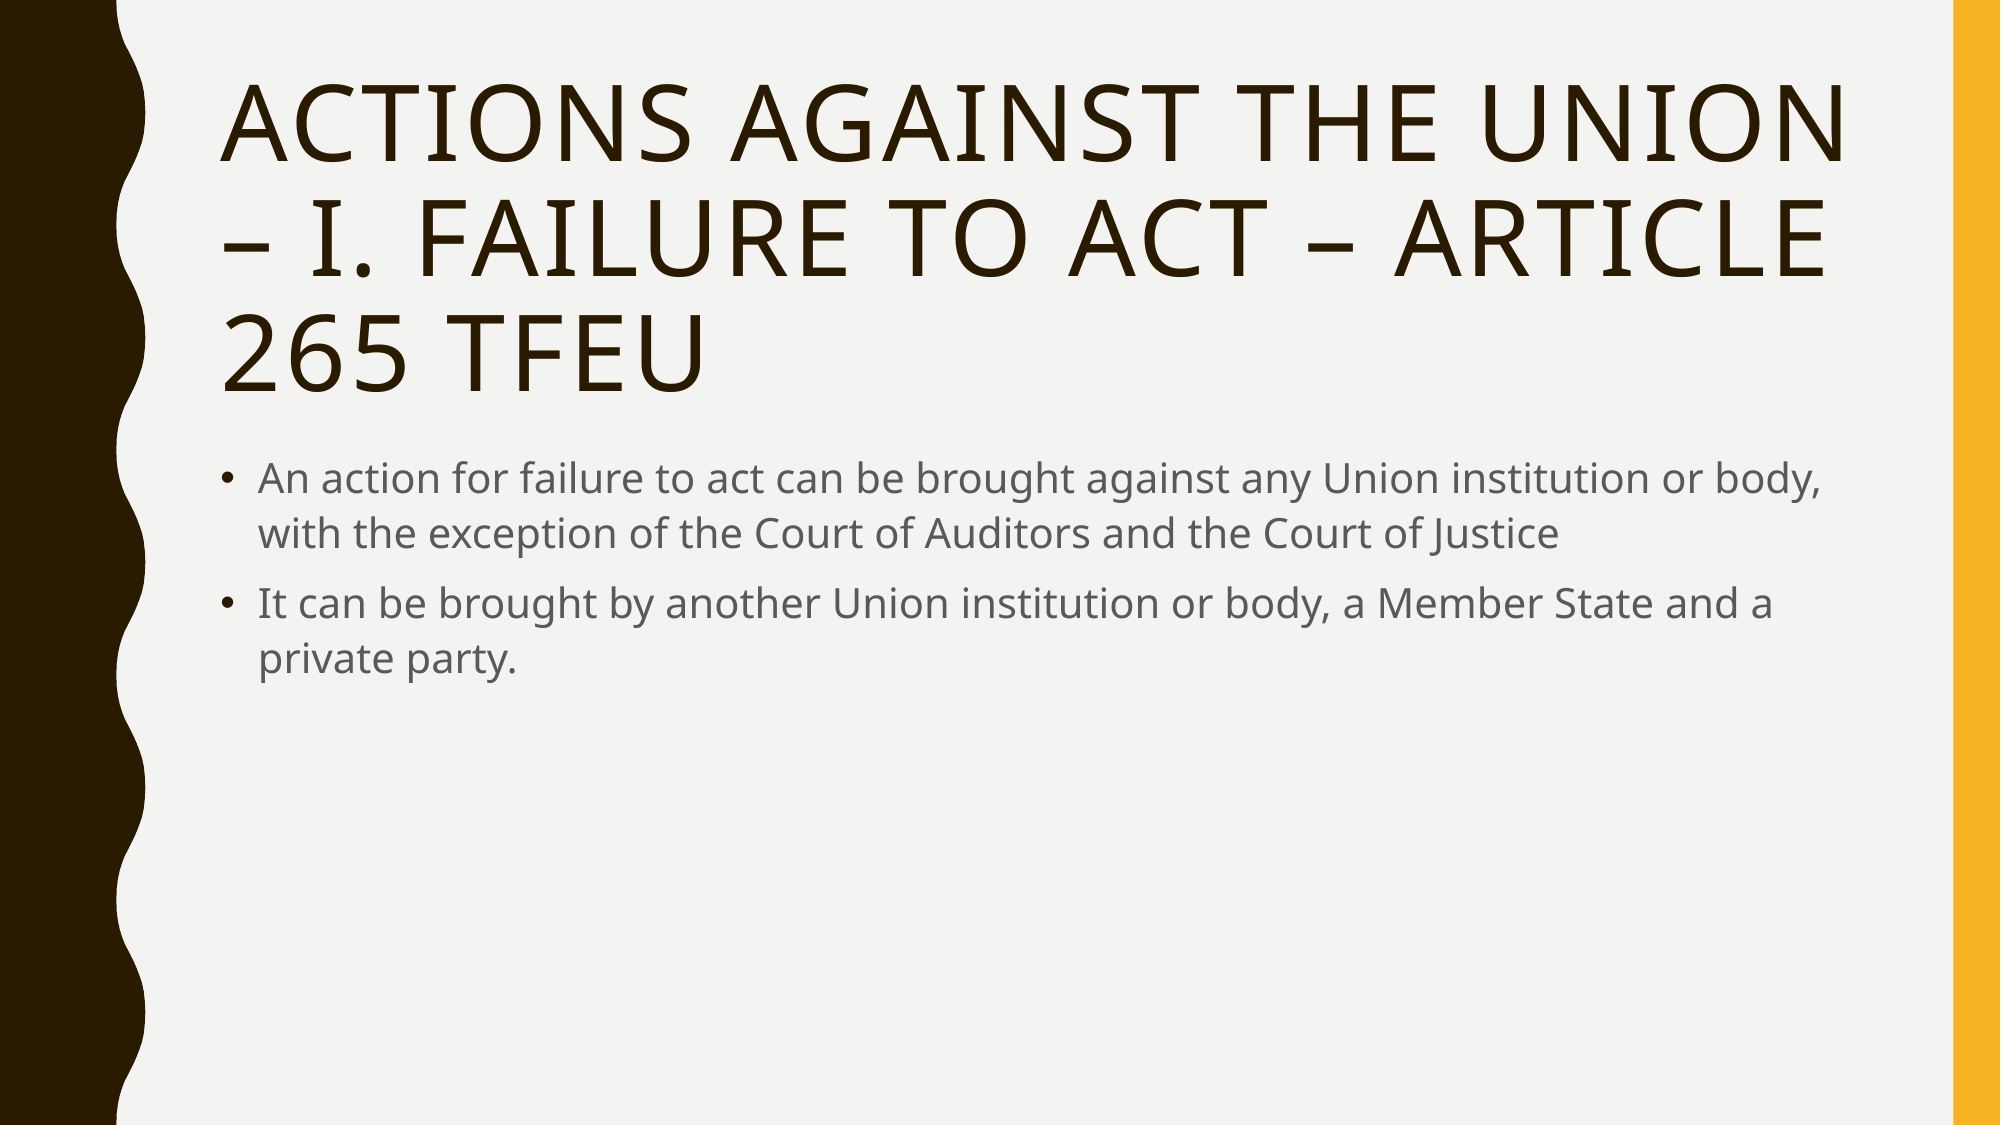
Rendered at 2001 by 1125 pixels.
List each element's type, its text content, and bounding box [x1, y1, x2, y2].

title Actions against the Union – I. Failure to act – article 265 TFEU [205, 62, 1875, 308]
list An action for failure to act can be brought against any Union institution or body, with the exception of the Court of Auditors and the Court of Justice It can be brought by another Union institution or body, a Member State and a private party. [205, 375, 1875, 965]
